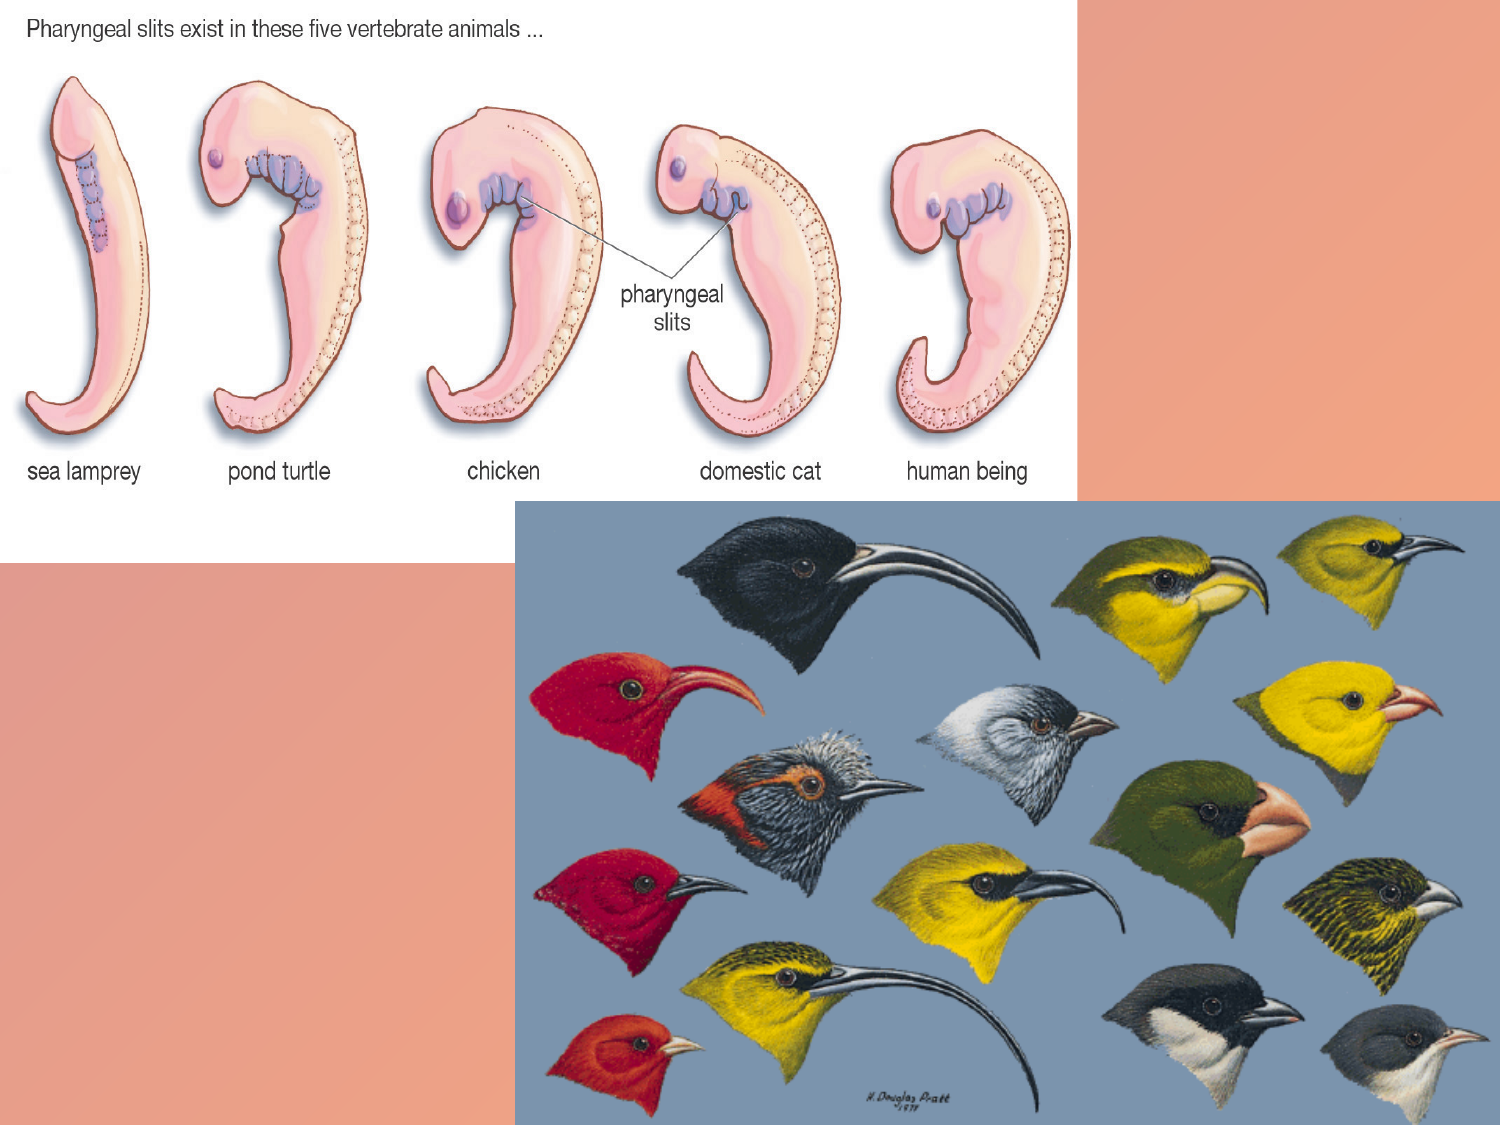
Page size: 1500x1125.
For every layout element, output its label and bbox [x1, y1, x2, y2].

picture [0, 0, 1078, 563]
list [515, 501, 1500, 1125]
